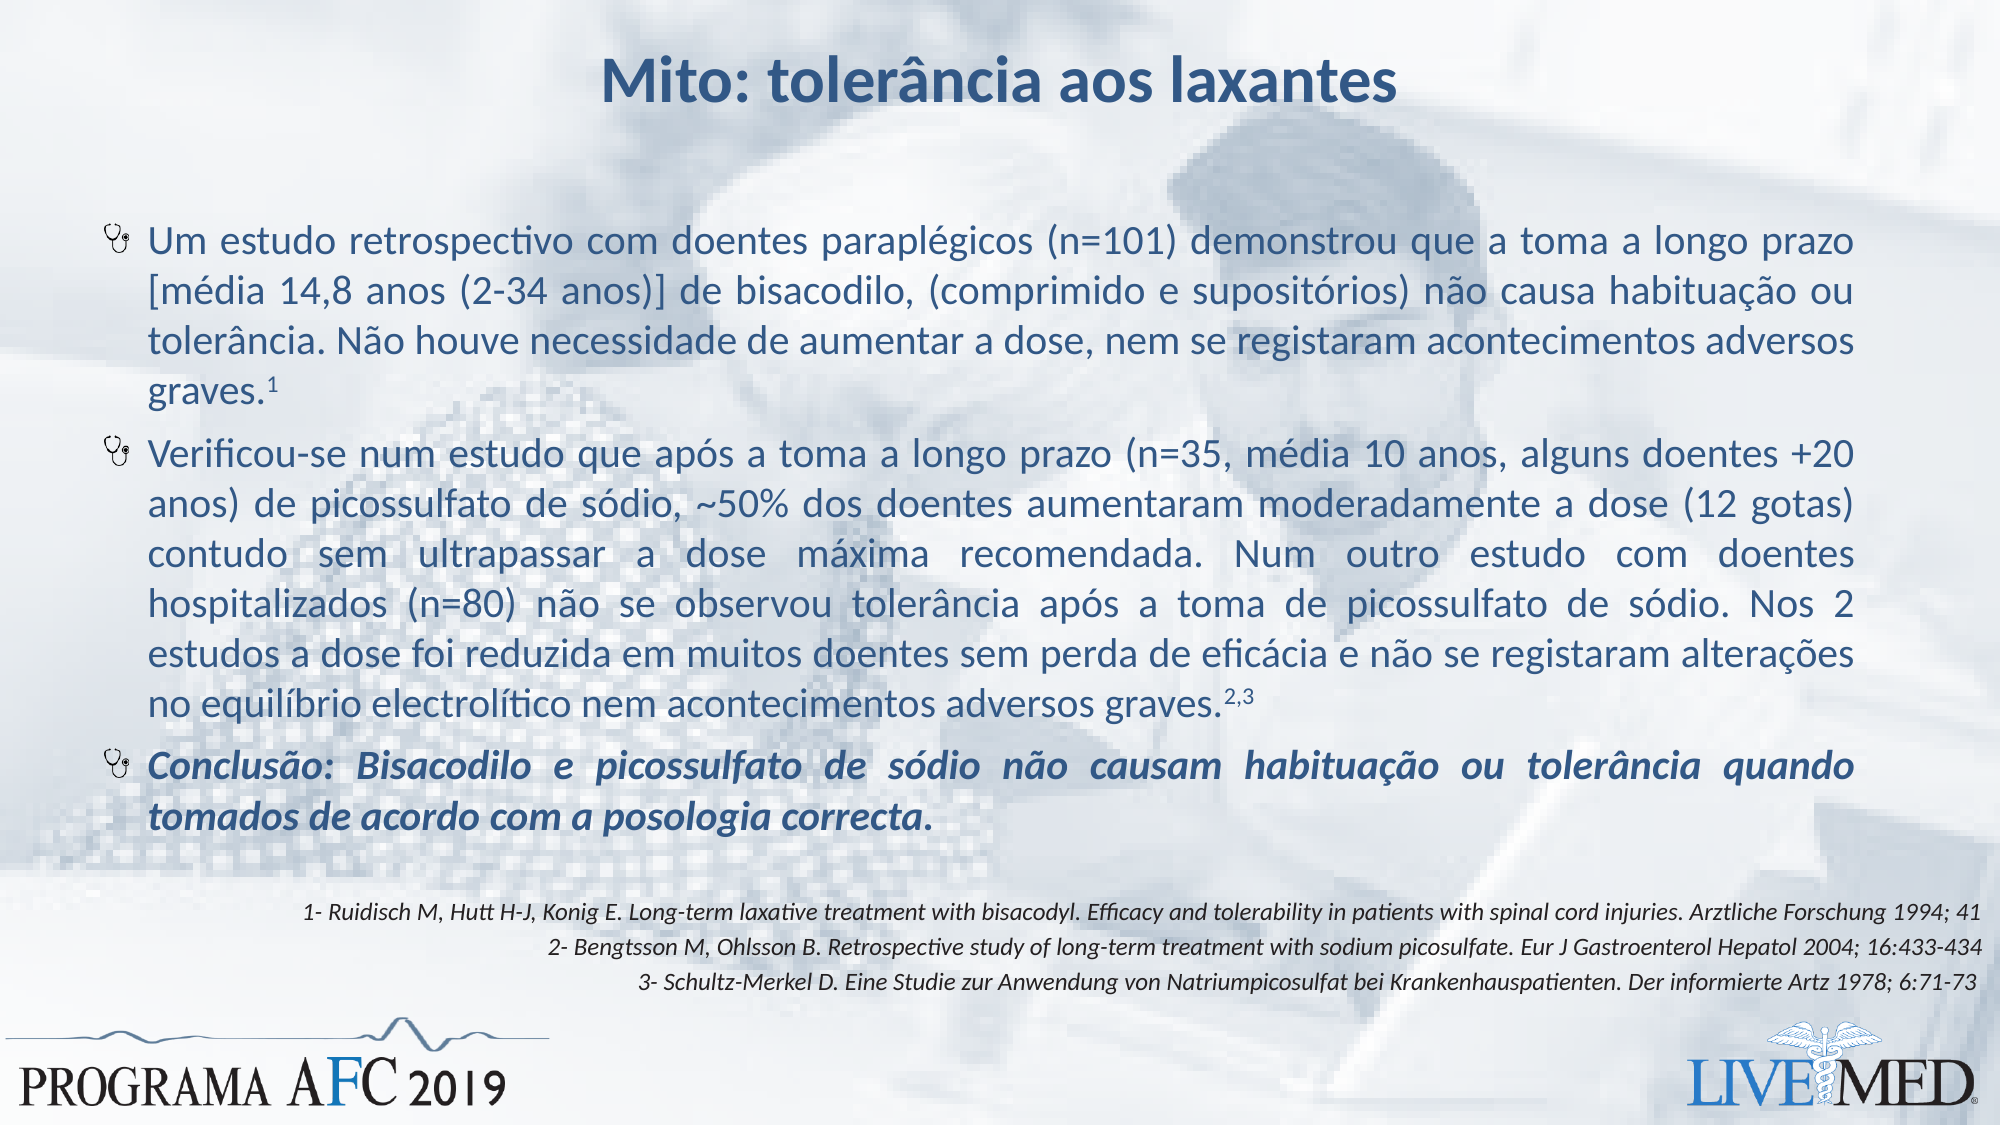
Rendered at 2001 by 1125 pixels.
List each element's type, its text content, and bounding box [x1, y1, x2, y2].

picture [1687, 1030, 1978, 1106]
list 1- Ruidisch M, Hutt H-J, Konig E. Long-term laxative treatment with bisacodyl. Efficacy and tolerability in patients with spinal cord injuries. Arztliche Forschung 1994; 41 2- Bengtsson M, Ohlsson B. Retrospective study of long-term treatment with sodium picosulfate. Eur J Gastroenterol Hepatol 2004; 16:433-434 3- Schultz-Merkel D. Eine Studie zur Anwendung von Natriumpicosulfat bei Krankenhauspatienten. Der informierte Artz 1978; 6:71-73 [99, 888, 2000, 1030]
title Mito: tolerância aos laxantes [99, 26, 1900, 126]
list Um estudo retrospectivo com doentes paraplégicos (n=101) demonstrou que a toma a longo prazo [média 14,8 anos (2-34 anos)] de bisacodilo, (comprimido e supositórios) não causa habituação ou tolerância. Não houve necessidade de aumentar a dose, nem se registaram acontecimentos adversos graves.1 Verificou-se num estudo que após a toma a longo prazo (n=35, média 10 anos, alguns doentes +20 anos) de picossulfato de sódio, ~50% dos doentes aumentaram moderadamente a dose (12 gotas) contudo sem ultrapassar a dose máxima recomendada. Num outro estudo com doentes hospitalizados (n=80) não se observou tolerância após a toma de picossulfato de sódio. Nos 2 estudos a dose foi reduzida em muitos doentes sem perda de eficácia e não se registaram alterações no equilíbrio electrolítico nem acontecimentos adversos graves.2,3 Conclusão: Bisacodilo e picossulfato de sódio não causam habituação ou tolerância quando tomados de acordo com a posologia correcta. [0, 205, 1871, 874]
picture [19, 1057, 505, 1106]
picture [104, 435, 129, 466]
picture [104, 223, 129, 253]
picture [104, 748, 129, 778]
